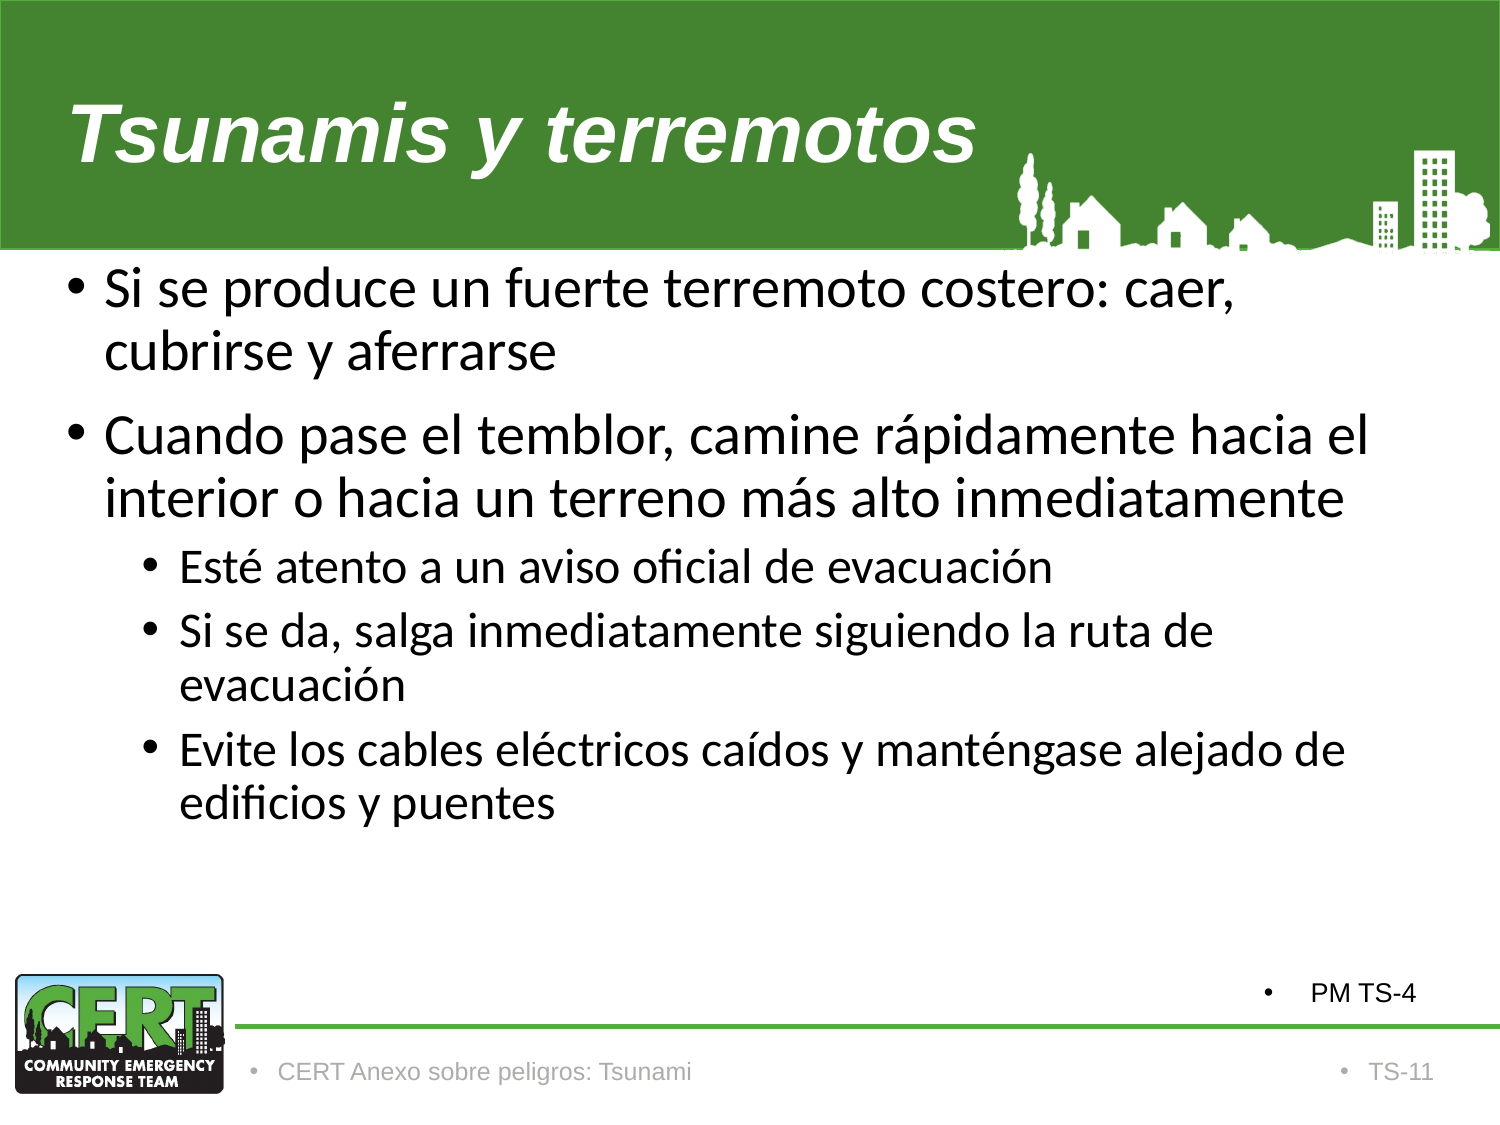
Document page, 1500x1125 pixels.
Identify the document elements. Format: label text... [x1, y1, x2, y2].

picture [1009, 143, 1500, 254]
list TS-11 [1153, 1047, 1450, 1098]
list CERT Anexo sobre peligros: Tsunami [234, 1047, 963, 1098]
picture [14, 973, 225, 1094]
list Si se produce un fuerte terremoto costero: caer, cubrirse y aferrarse Cuando pase el temblor, camine rápidamente hacia el interior o hacia un terreno más alto inmediatamente Esté atento a un aviso oficial de evacuación Si se da, salga inmediatamente siguiendo la ruta de evacuación Evite los cables eléctricos caídos y manténgase alejado de edificios y puentes [51, 249, 1449, 1034]
list PM TS-4 [1234, 964, 1446, 1024]
title Tsunamis y terremotos [51, 52, 1005, 220]
